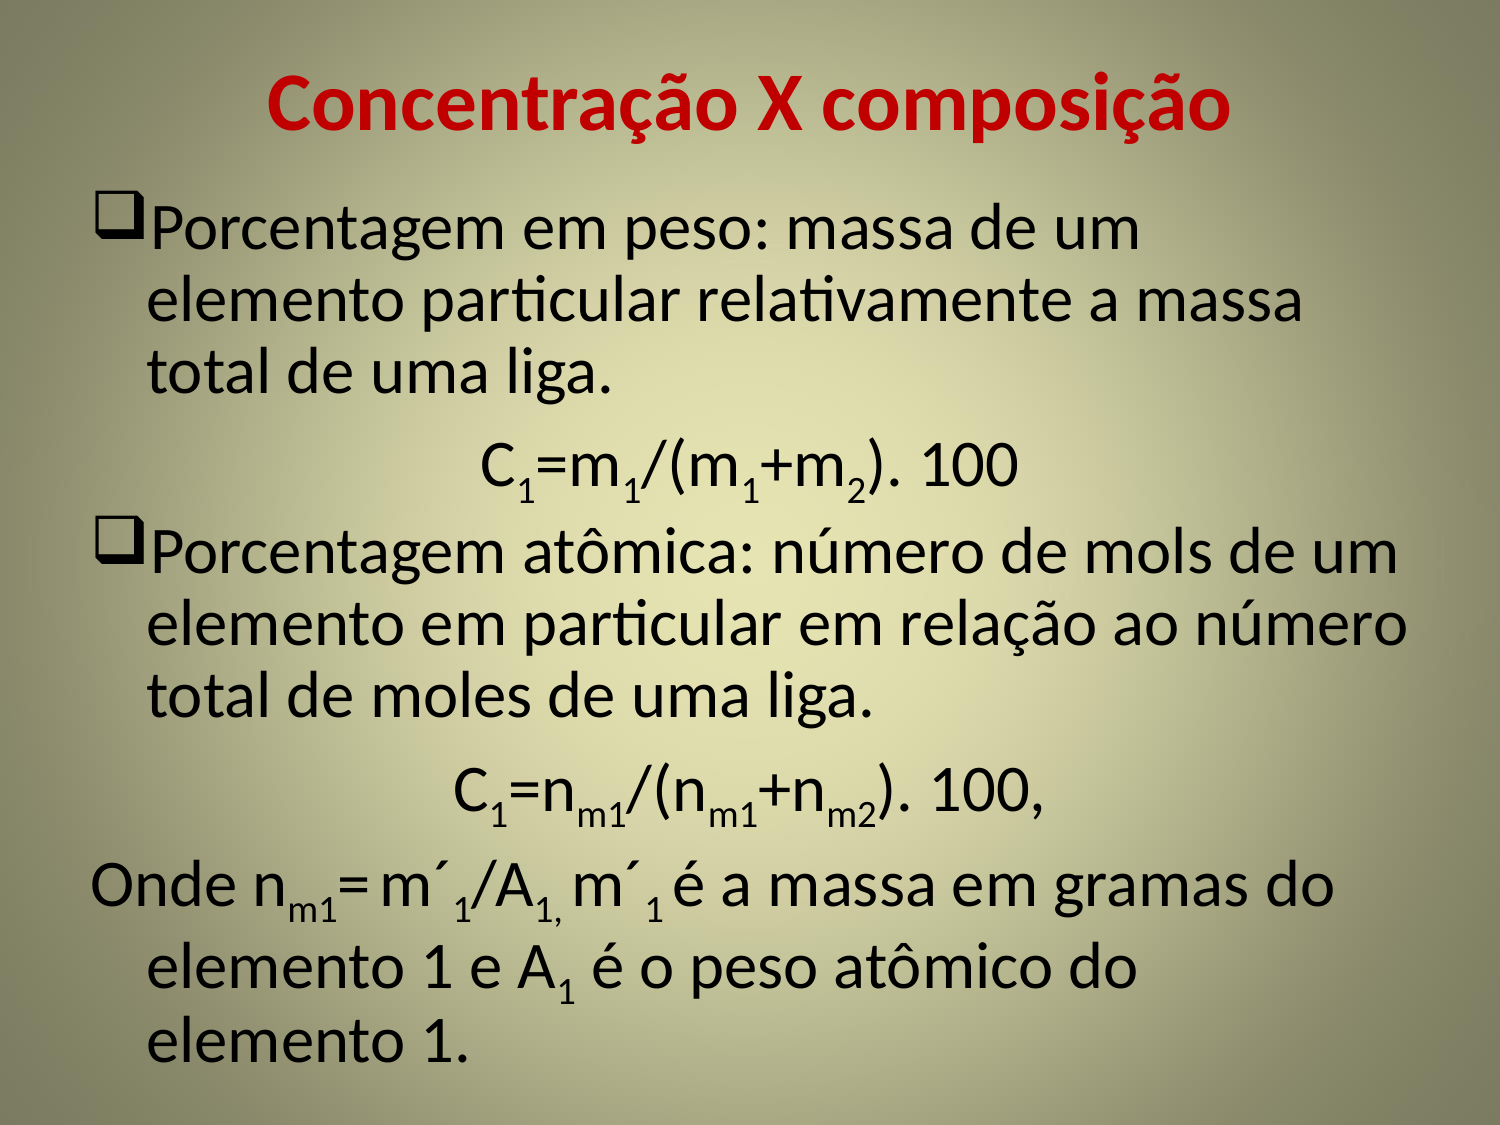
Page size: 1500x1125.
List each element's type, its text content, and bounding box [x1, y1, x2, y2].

title Concentração X composição [75, 45, 1425, 149]
picture [0, 0, 1500, 1125]
list Porcentagem em peso: massa de um elemento particular relativamente a massa total de uma liga. C1=m1/(m1+m2). 100 Porcentagem atômica: número de mols de um elemento em particular em relação ao número total de moles de uma liga. C1=nm1/(nm1+nm2). 100, Onde nm1= m´1/A1, m´1 é a massa em gramas do elemento 1 e A1 é o peso atômico do elemento 1. [75, 184, 1425, 1125]
